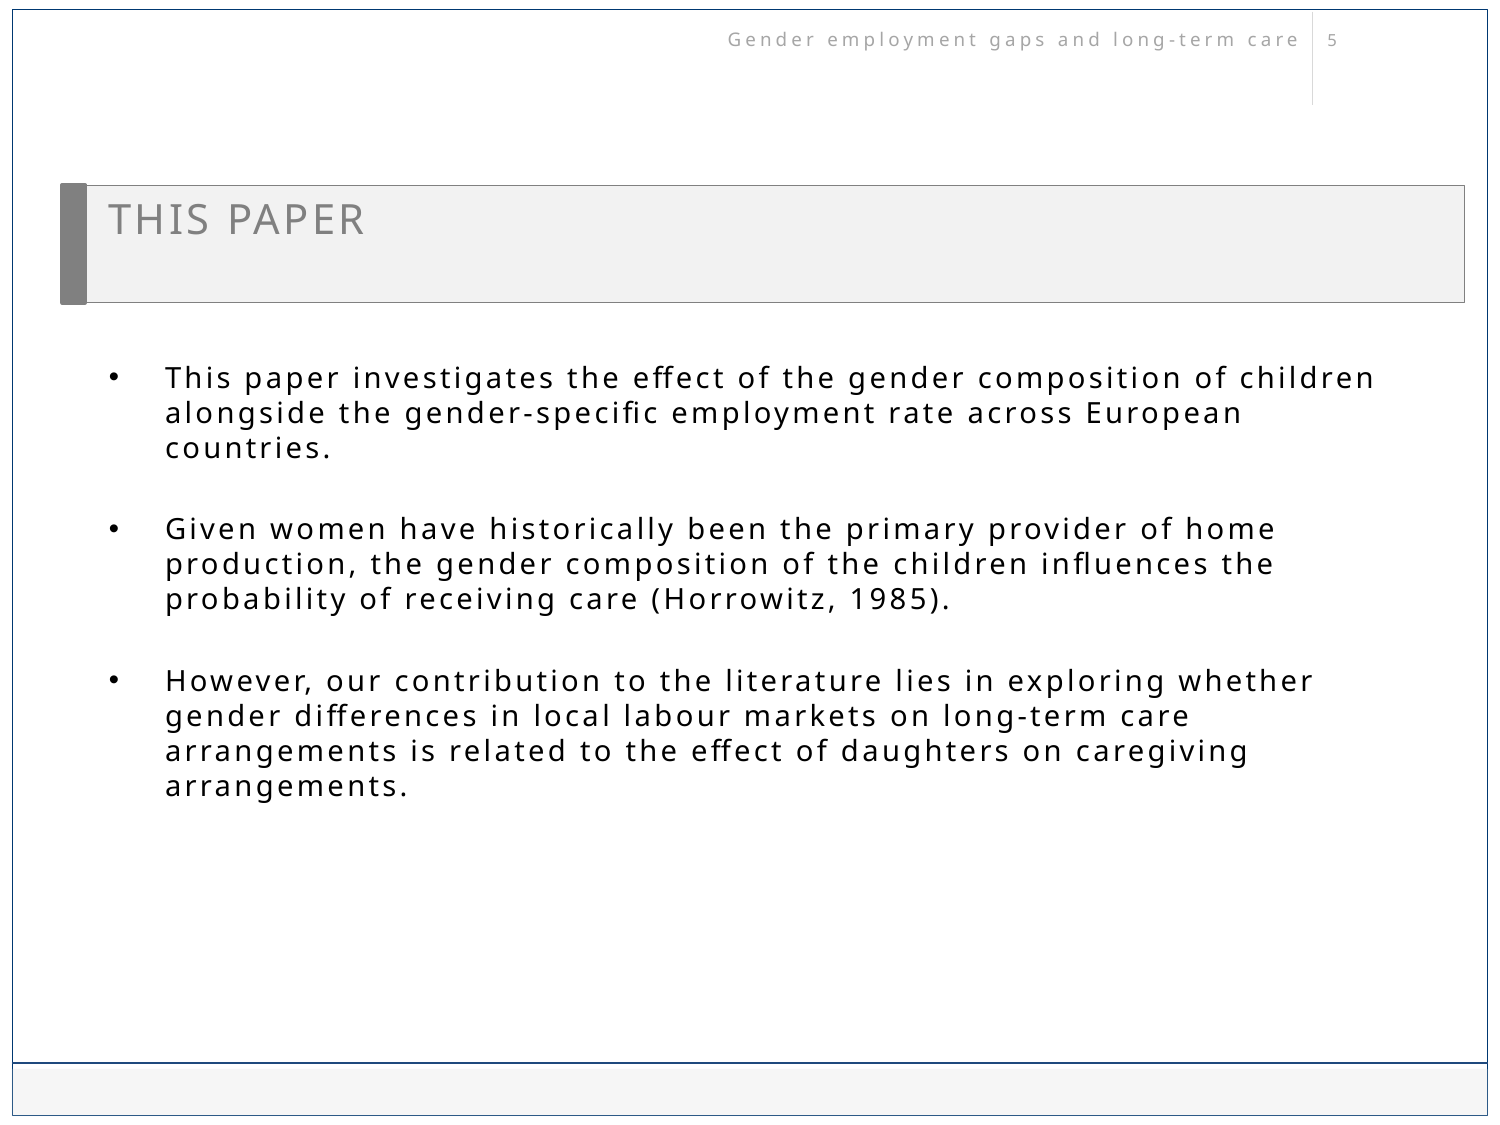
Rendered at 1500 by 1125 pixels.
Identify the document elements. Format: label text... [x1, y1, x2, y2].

list This paper investigates the effect of the gender composition of children alongside the gender-specific employment rate across European countries. Given women have historically been the primary provider of home production, the gender composition of the children influences the probability of receiving care (Horrowitz, 1985). However, our contribution to the literature lies in exploring whether gender differences in local labour markets on long-term care arrangements is related to the effect of daughters on caregiving arrangements. [93, 351, 1426, 985]
title This paper [93, 185, 1421, 279]
list Gender employment gaps and long-term care [596, 23, 1313, 59]
